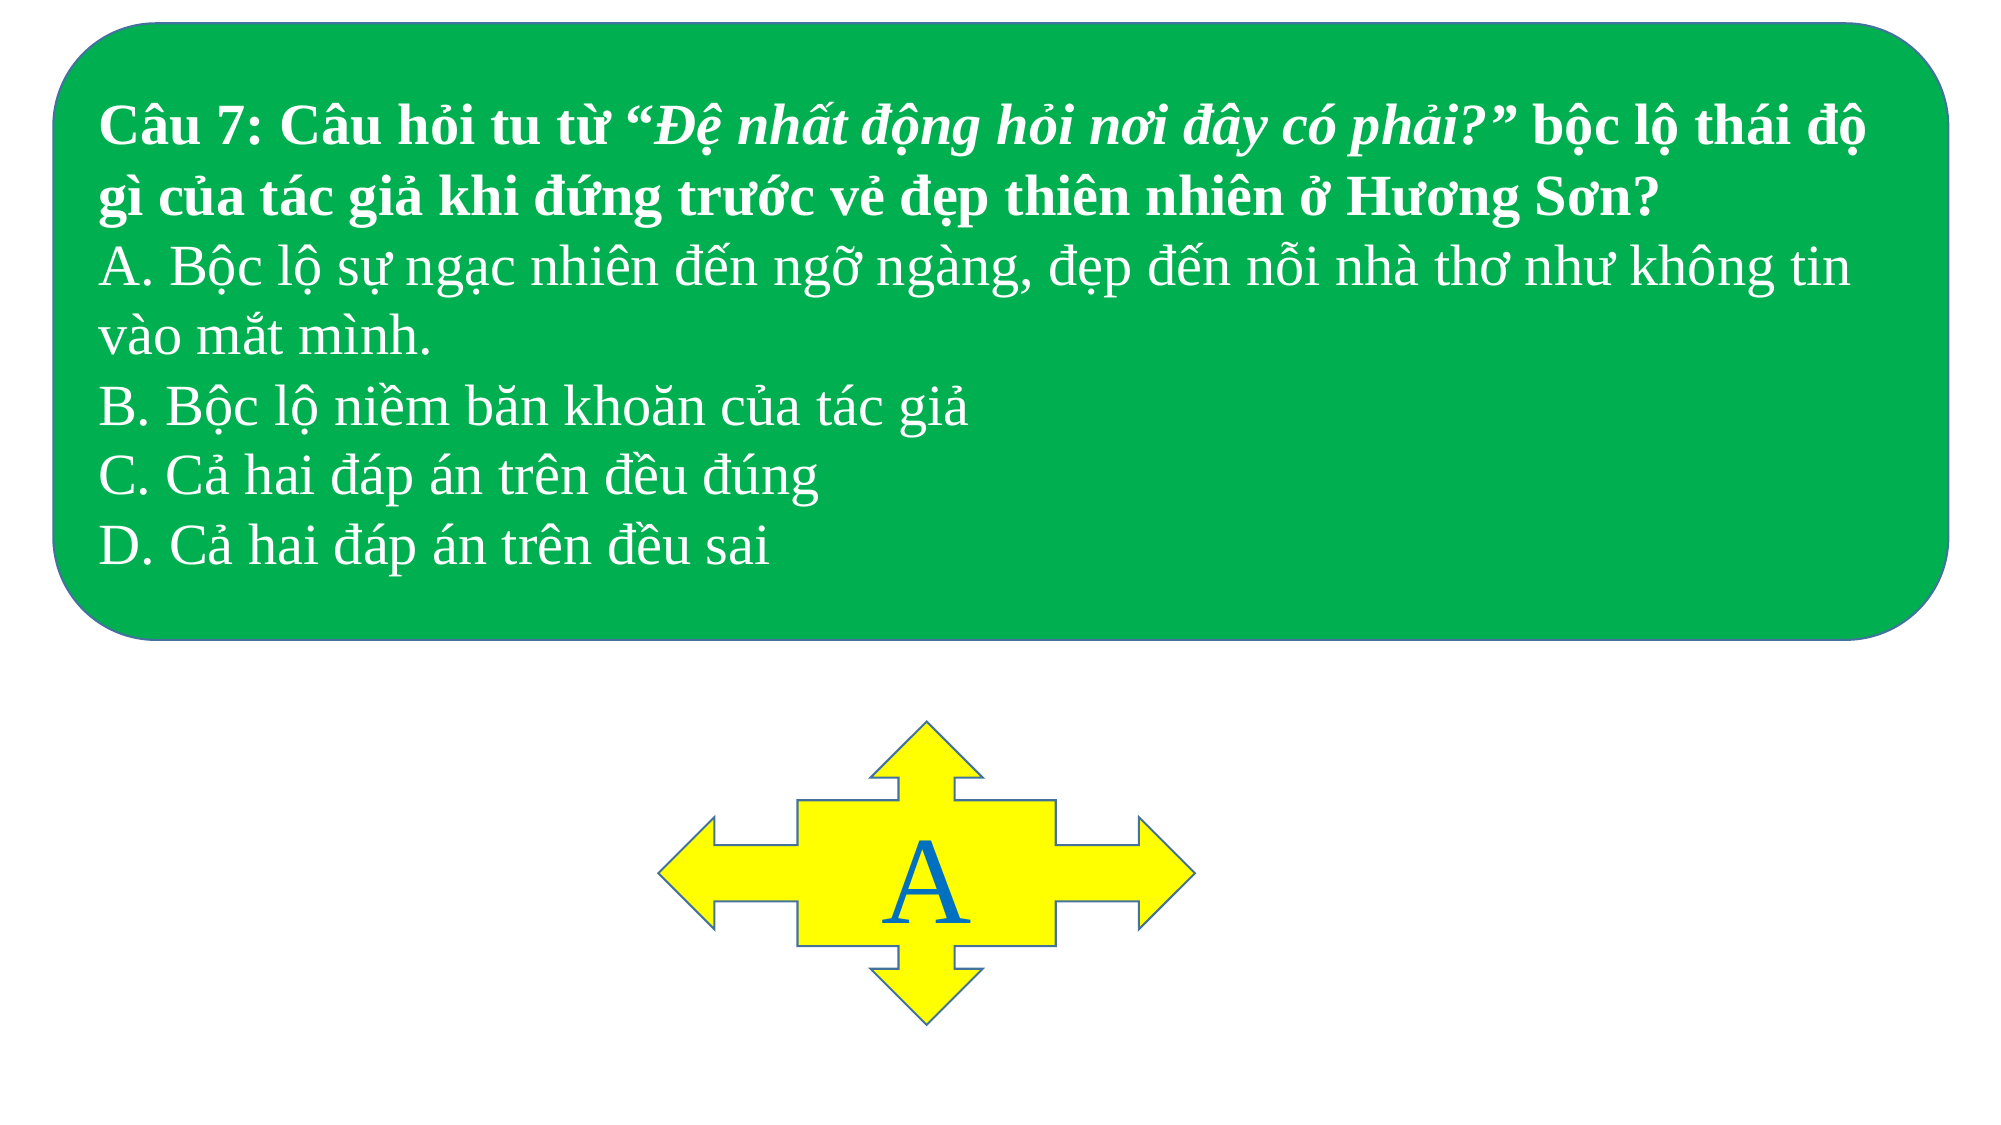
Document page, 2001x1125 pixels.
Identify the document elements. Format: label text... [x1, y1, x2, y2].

text_box Câu 7: Câu hỏi tu từ “Đệ nhất động hỏi nơi đây có phải?” bộc lộ thái độ gì của tác giả khi đứng trước vẻ đẹp thiên nhiên ở Hương Sơn? A. Bộc lộ sự ngạc nhiên đến ngỡ ngàng, đẹp đến nỗi nhà thơ như không tin vào mắt mình. B. Bộc lộ niềm băn khoăn của tác giả C. Cả hai đáp án trên đều đúng D. Cả hai đáp án trên đều sai [52, 22, 1950, 641]
text_box A [656, 720, 1197, 1027]
